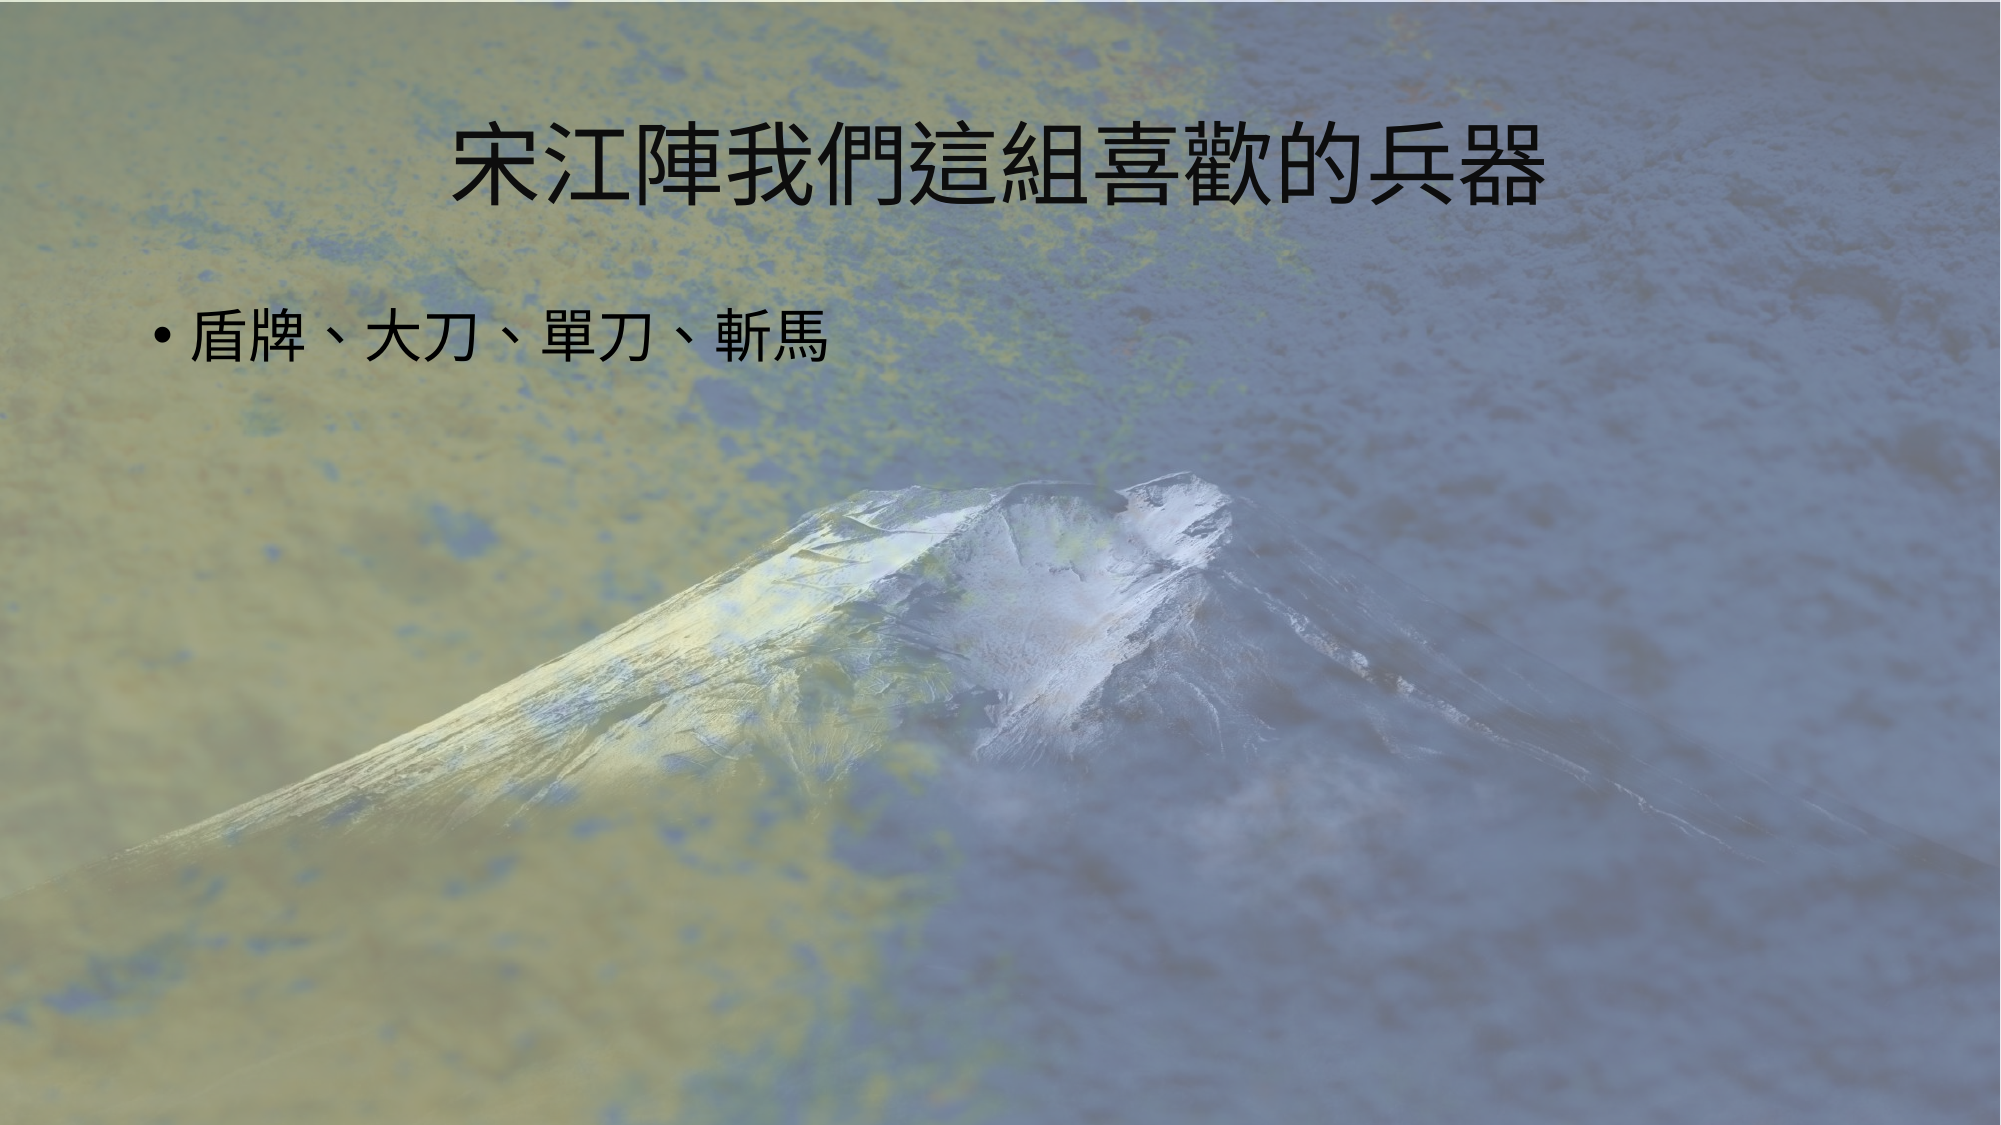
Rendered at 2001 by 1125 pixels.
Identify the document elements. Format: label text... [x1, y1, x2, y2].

list 盾牌、大刀、單刀、斬馬 [137, 299, 1863, 1014]
title 宋江陣我們這組喜歡的兵器 [137, 59, 1863, 278]
